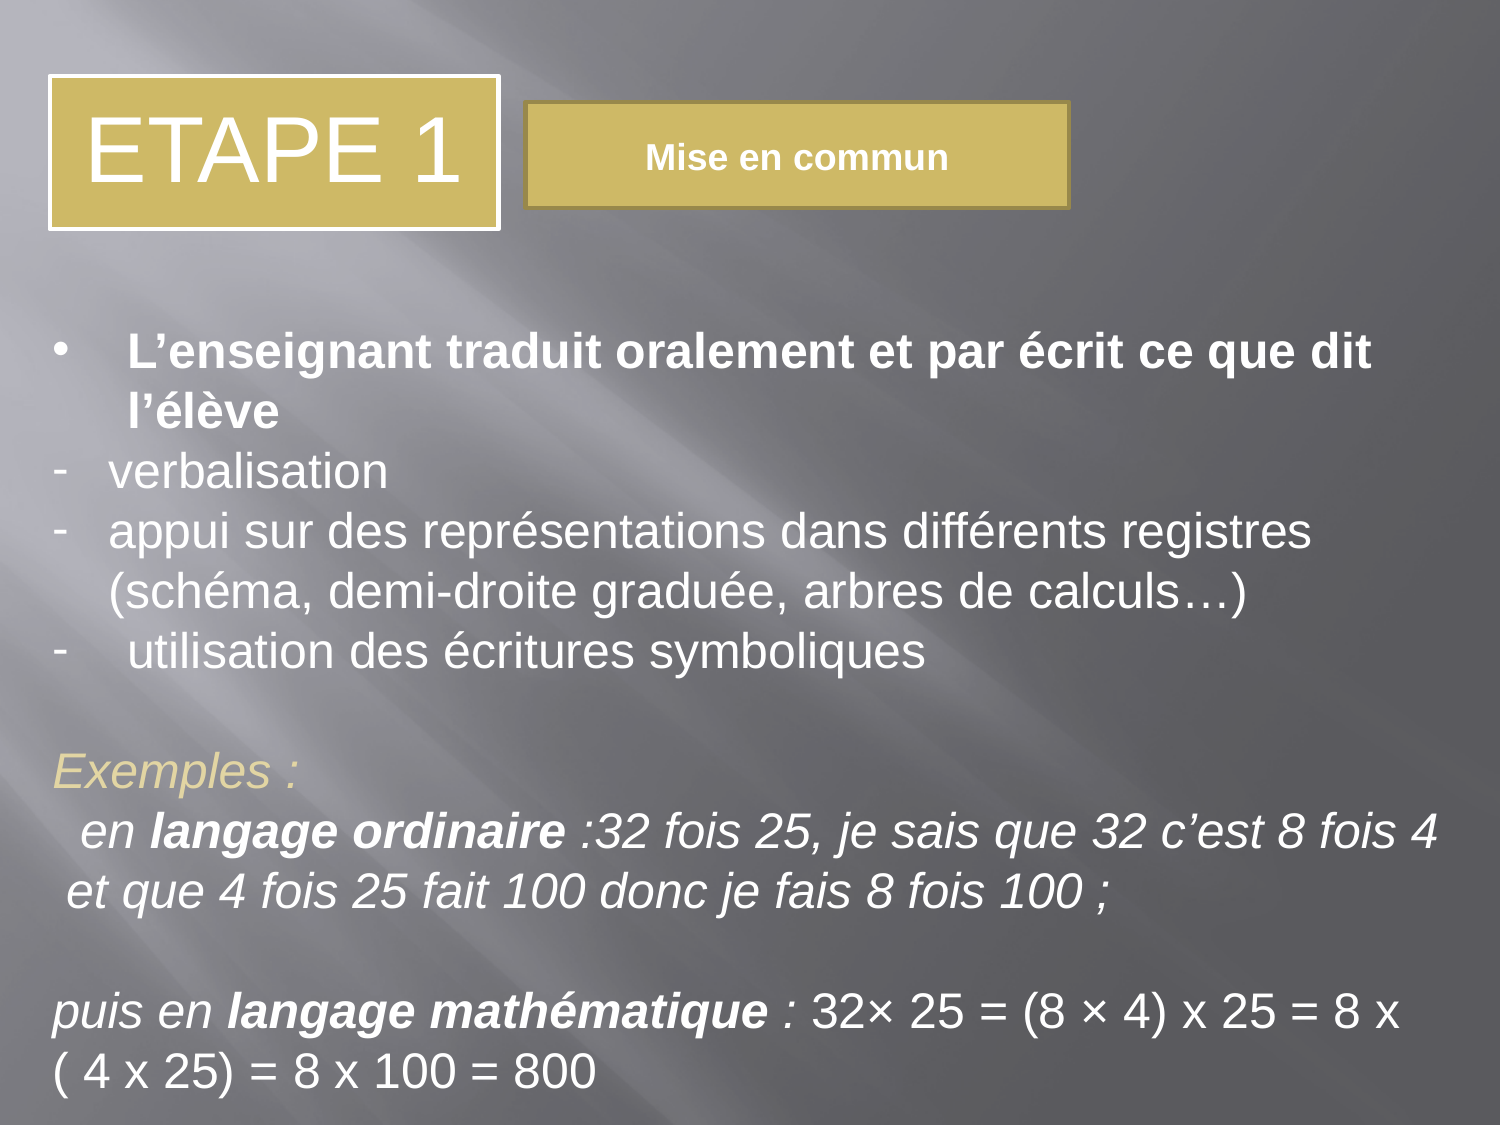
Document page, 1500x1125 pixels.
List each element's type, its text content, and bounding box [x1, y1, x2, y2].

text_box Mise en commun [535, 100, 1071, 210]
text_box L’enseignant traduit oralement et par écrit ce que dit l’élève verbalisation appui sur des représentations dans différents registres (schéma, demi-droite graduée, arbres de calculs…) utilisation des écritures symboliques Exemples : en langage ordinaire : 32 fois 25, je sais que 32 c’est 8 fois 4 et que 4 fois 25 fait 100 donc je fais 8 fois 100 ; puis en langage mathématique : 32× 25 = (8 × 4) x 25 = 8 x ( 4 x 25) = 8 x 100 = 800 [37, 310, 1463, 1125]
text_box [49, 75, 499, 230]
